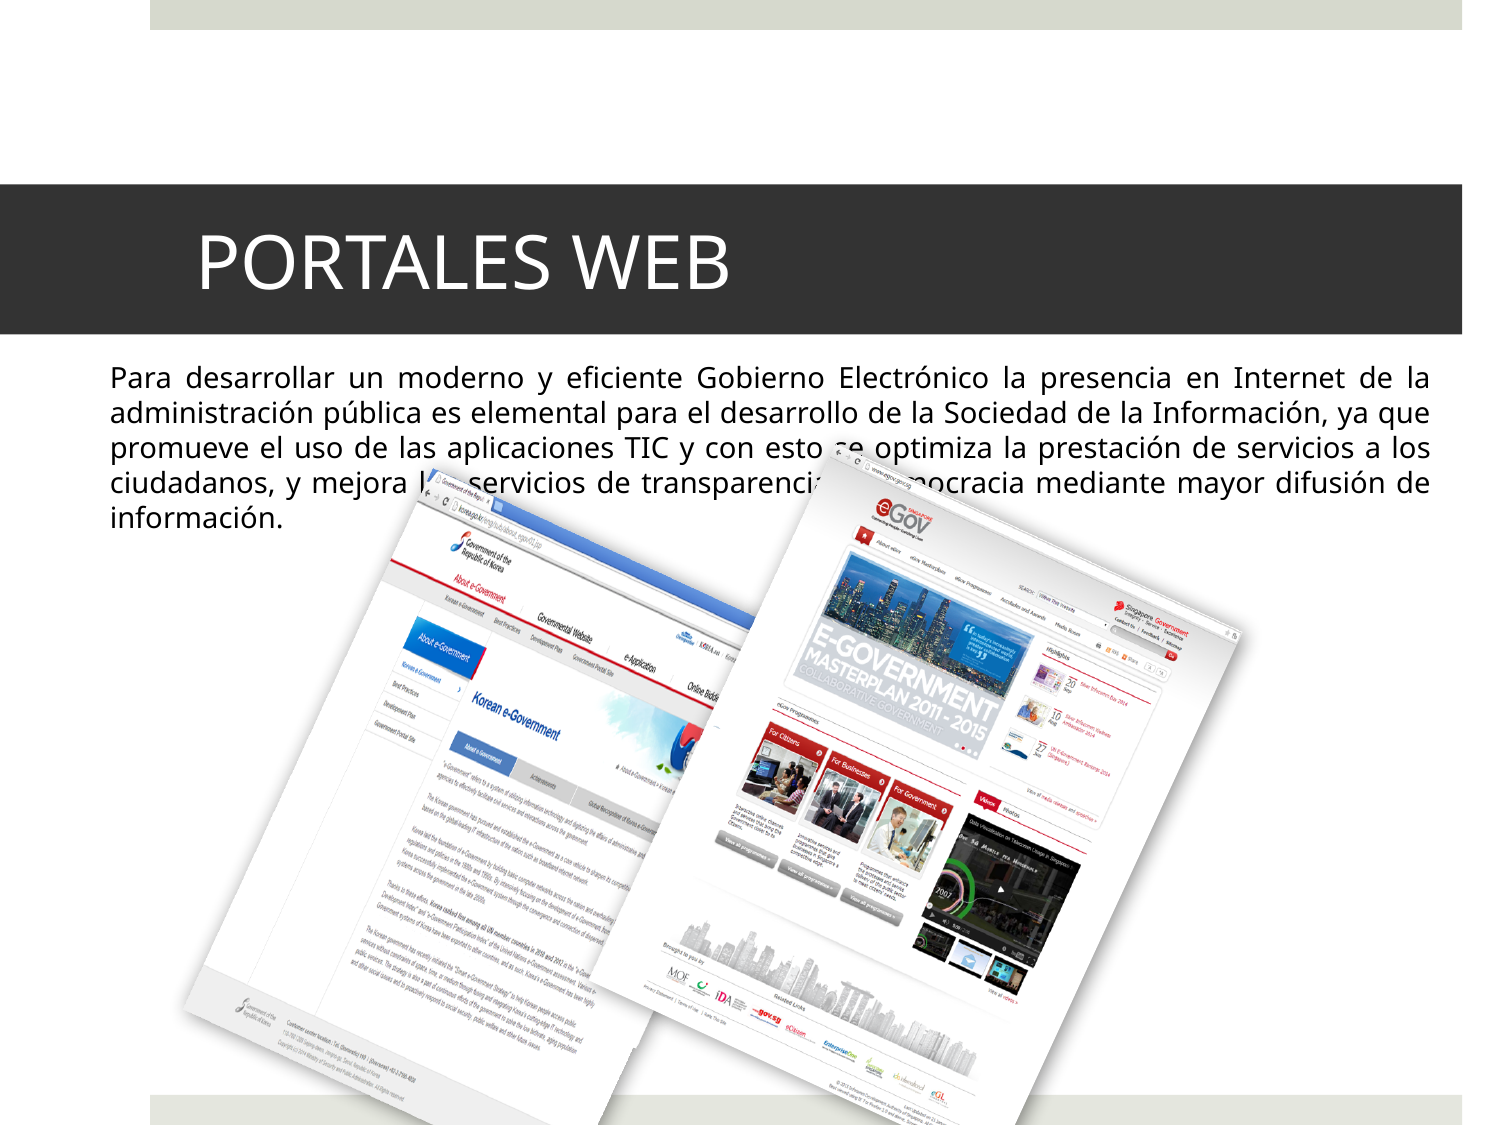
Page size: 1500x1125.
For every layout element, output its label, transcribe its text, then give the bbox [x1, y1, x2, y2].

text_box Para desarrollar un moderno y eficiente Gobierno Electrónico la presencia en Internet de la administración pública es elemental para el desarrollo de la Sociedad de la Información, ya que promueve el uso de las aplicaciones TIC y con esto se optimiza la prestación de servicios a los ciudadanos, y mejora los servicios de transparencia y democracia mediante mayor difusión de información. [94, 351, 1447, 542]
title PORTALES WEB [0, 184, 1463, 335]
picture [184, 445, 1243, 1125]
